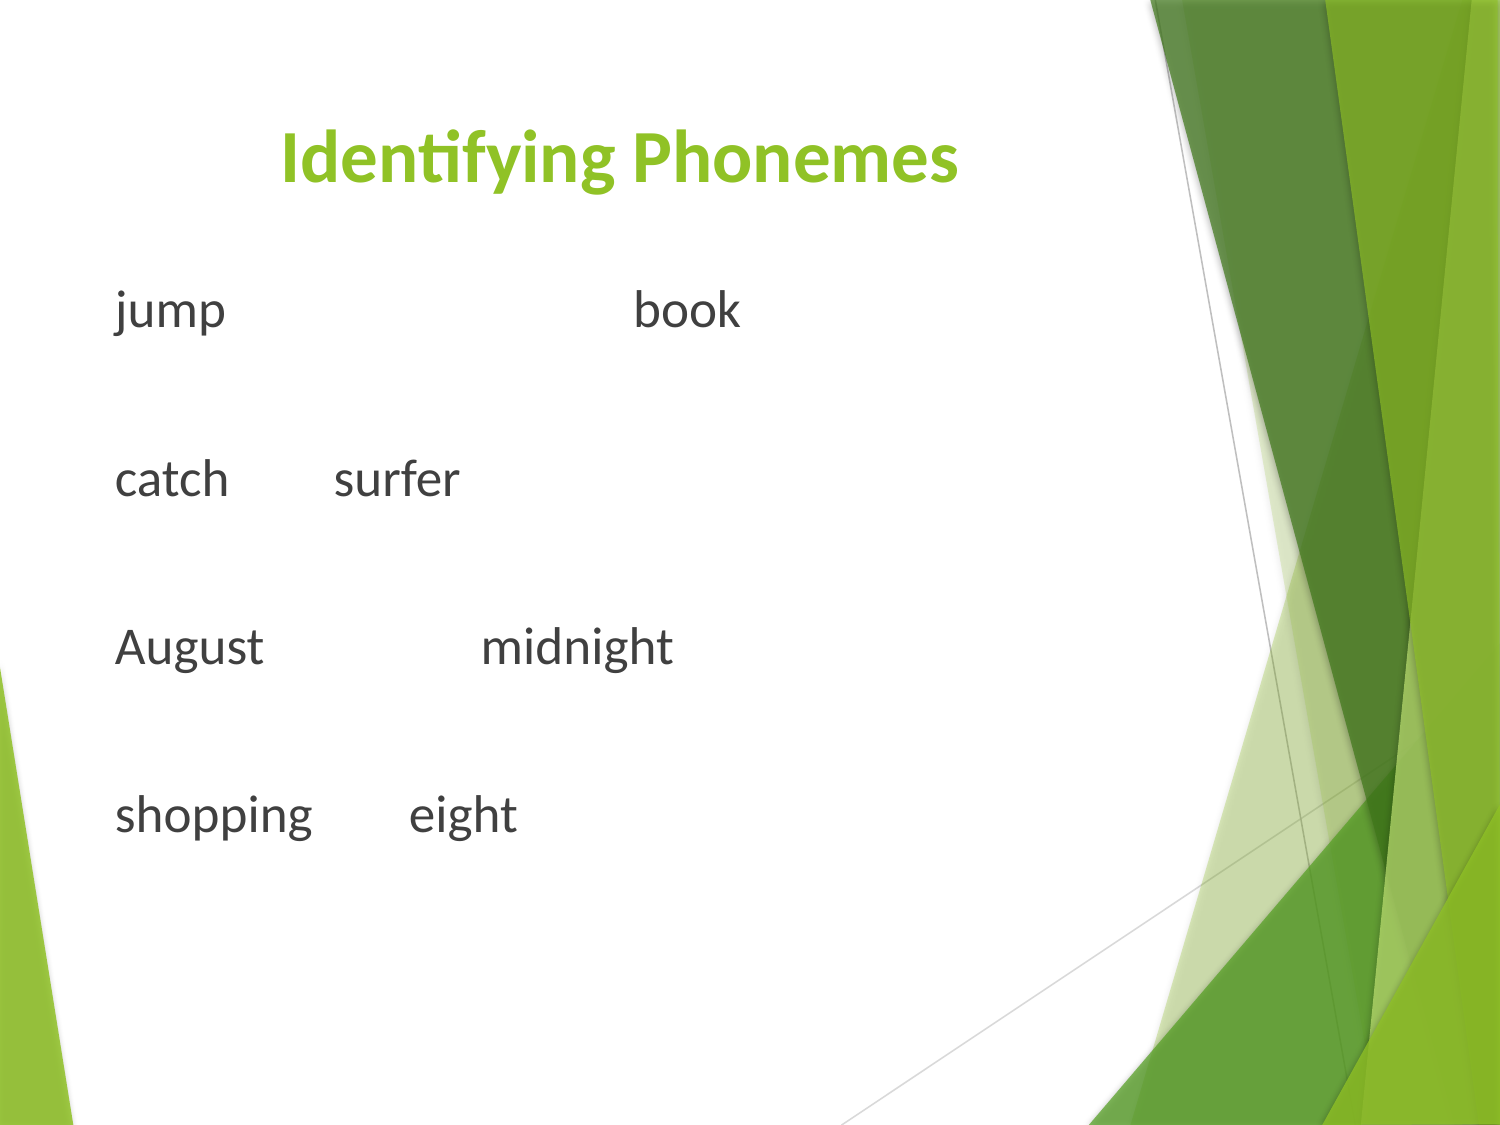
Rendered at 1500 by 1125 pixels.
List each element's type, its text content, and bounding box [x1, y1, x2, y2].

list jump book catch surfer August midnight shopping eight [99, 267, 1142, 904]
title Identifying Phonemes [99, 99, 1142, 267]
